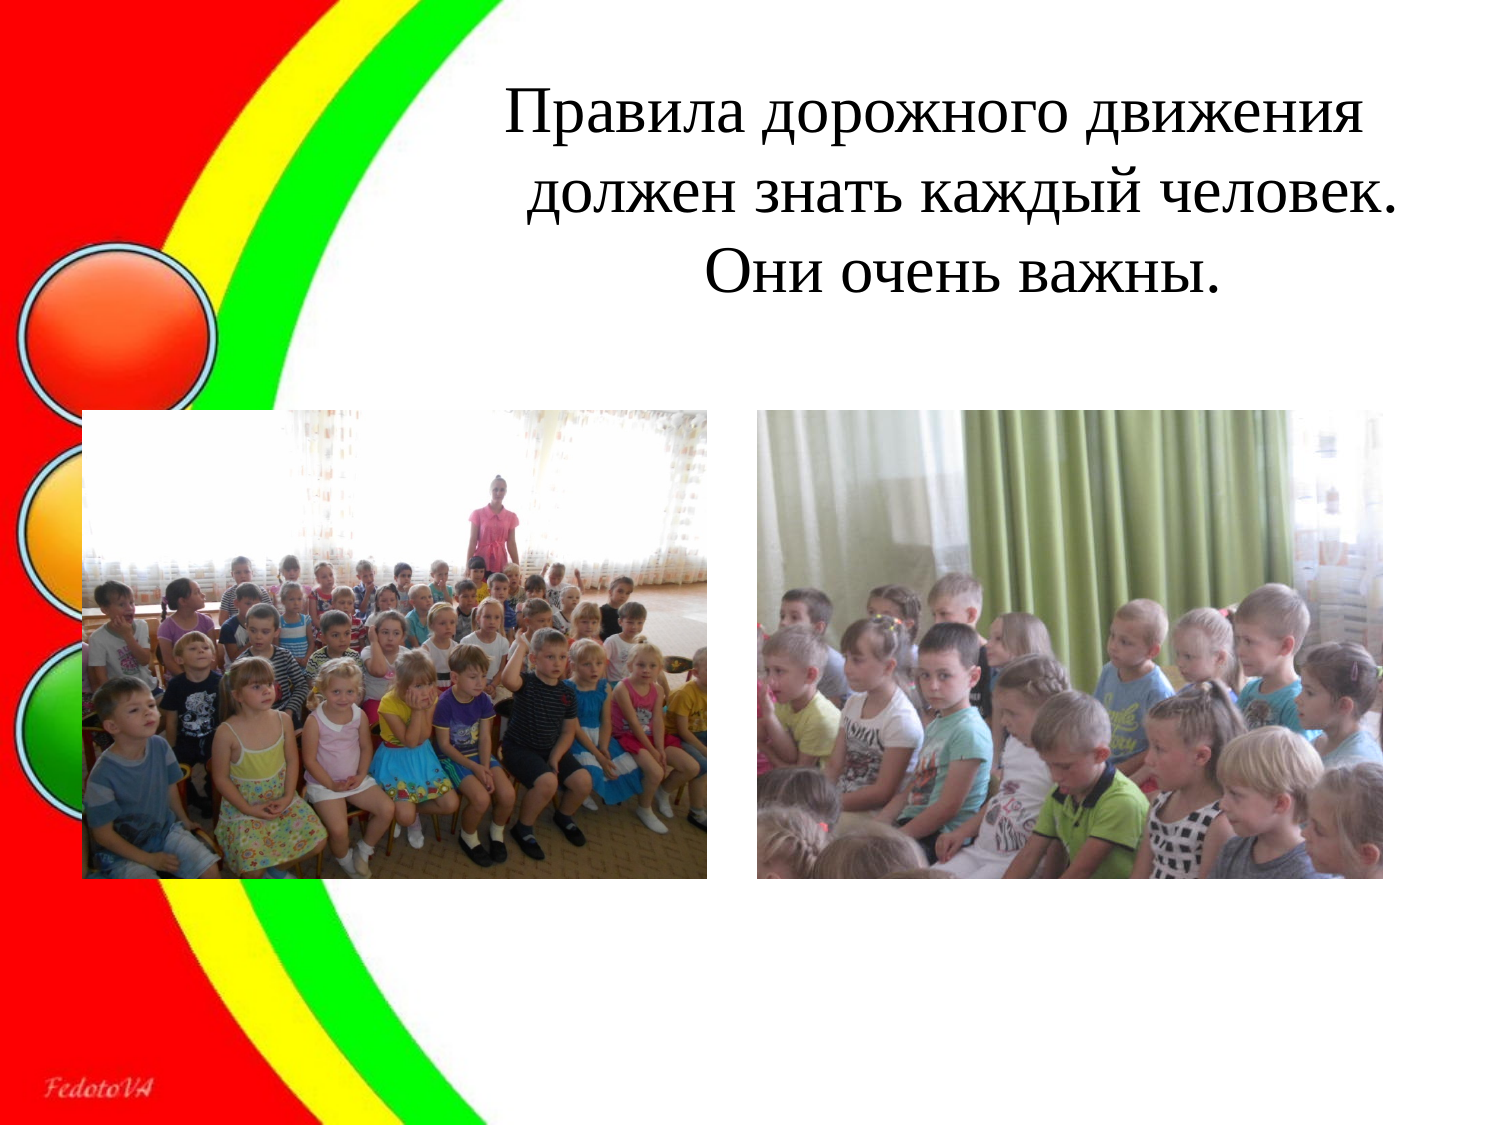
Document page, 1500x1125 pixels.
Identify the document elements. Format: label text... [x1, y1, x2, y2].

list Правила дорожного движения должен знать каждый человек. Они очень важны. [445, 58, 1425, 375]
picture [0, 0, 1500, 1125]
